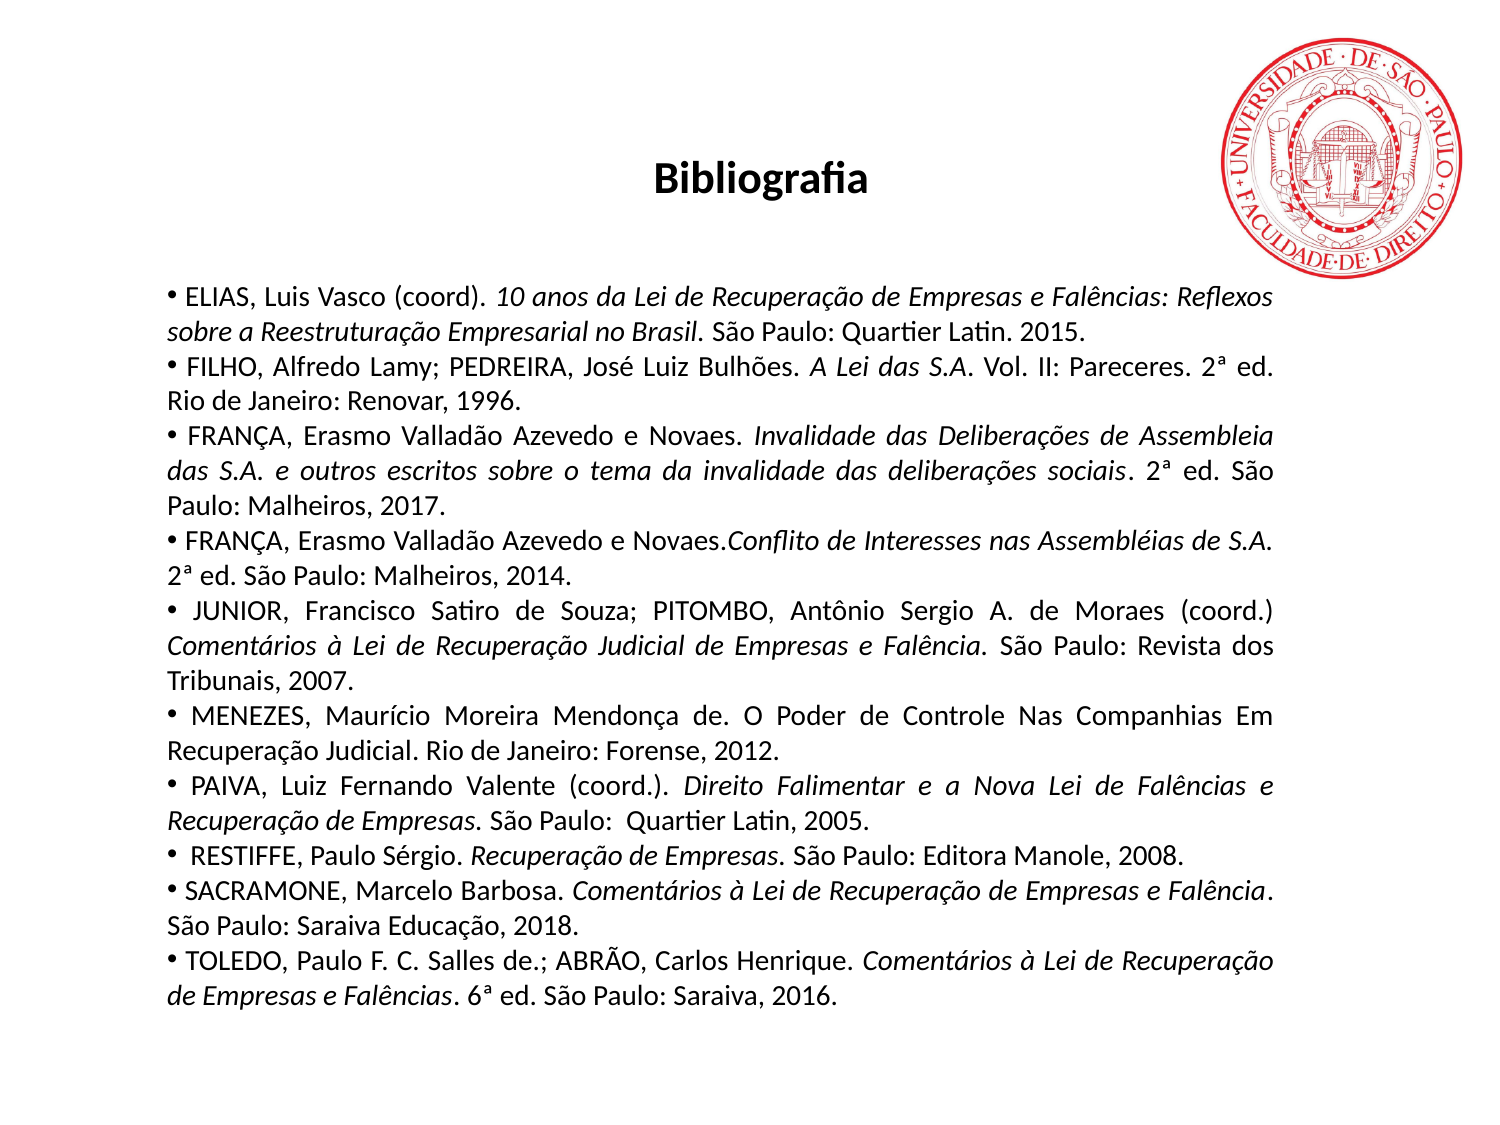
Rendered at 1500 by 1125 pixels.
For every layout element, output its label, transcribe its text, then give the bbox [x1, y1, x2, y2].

text_box ELIAS, Luis Vasco (coord). 10 anos da Lei de Recuperação de Empresas e Falências: Reflexos sobre a Reestruturação Empresarial no Brasil. São Paulo: Quartier Latin. 2015. FILHO, Alfredo Lamy; PEDREIRA, José Luiz Bulhões. A Lei das S.A. Vol. II: Pareceres. 2ª ed. Rio de Janeiro: Renovar, 1996. FRANÇA, Erasmo Valladão Azevedo e Novaes. Invalidade das Deliberações de Assembleia das S.A. e outros escritos sobre o tema da invalidade das deliberações sociais. 2ª ed. São Paulo: Malheiros, 2017. FRANÇA, Erasmo Valladão Azevedo e Novaes.Conflito de Interesses nas Assembléias de S.A. 2ª ed. São Paulo: Malheiros, 2014. JUNIOR, Francisco Satiro de Souza; PITOMBO, Antônio Sergio A. de Moraes (coord.) Comentários à Lei de Recuperação Judicial de Empresas e Falência. São Paulo: Revista dos Tribunais, 2007. MENEZES, Maurício Moreira Mendonça de. O Poder de Controle Nas Companhias Em Recuperação Judicial. Rio de Janeiro: Forense, 2012. PAIVA, Luiz Fernando Valente (coord.). Direito Falimentar e a Nova Lei de Falências e Recuperação de Empresas. São Paulo: Quartier Latin, 2005. RESTIFFE, Paulo Sérgio. Recuperação de Empresas. São Paulo: Editora Manole, 2008. SACRAMONE, Marcelo Barbosa. Comentários à Lei de Recuperação de Empresas e Falência. São Paulo: Saraiva Educação, 2018. TOLEDO, Paulo F. C. Salles de.; ABRÃO, Carlos Henrique. Comentários à Lei de Recuperação de Empresas e Falências. 6ª ed. São Paulo: Saraiva, 2016. [152, 269, 1290, 1064]
picture [1218, 34, 1466, 282]
title Bibliografia [128, 105, 1213, 247]
